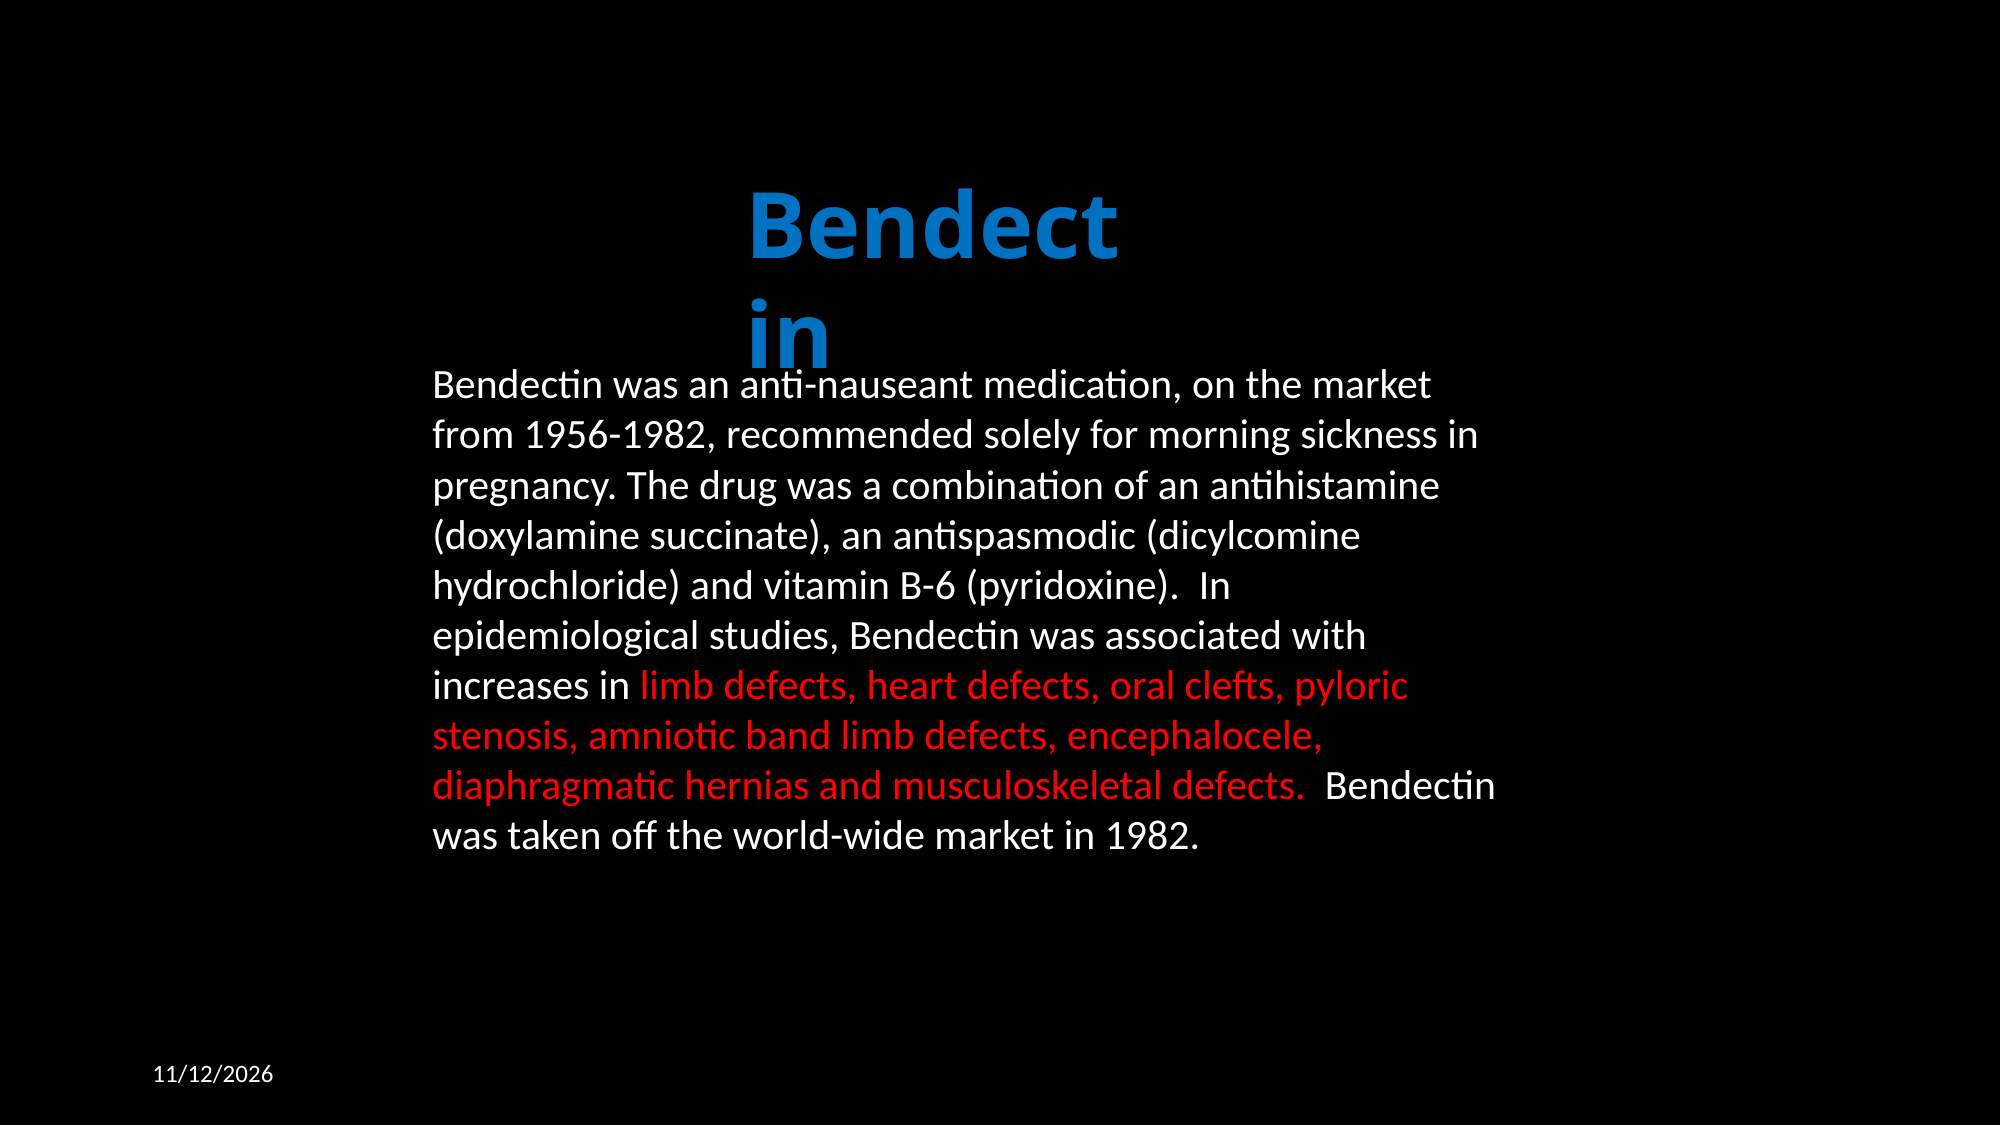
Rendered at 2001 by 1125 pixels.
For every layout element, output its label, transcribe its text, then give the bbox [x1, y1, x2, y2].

text_box Bendectin was an anti-nauseant medication, on the market from 1956-1982, recommended solely for morning sickness in pregnancy. The drug was a combination of an antihistamine (doxylamine succinate), an antispasmodic (dicylcomine hydrochloride) and vitamin B-6 (pyridoxine). In epidemiological studies, Bendectin was associated with increases in limb defects, heart defects, oral clefts, pyloric stenosis, amniotic band limb defects, encephalocele, diaphragmatic hernias and musculoskeletal defects. Bendectin was taken off the world-wide market in 1982. [417, 349, 1517, 865]
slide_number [137, 1042, 588, 1103]
text_box Bendectin [730, 159, 1143, 349]
